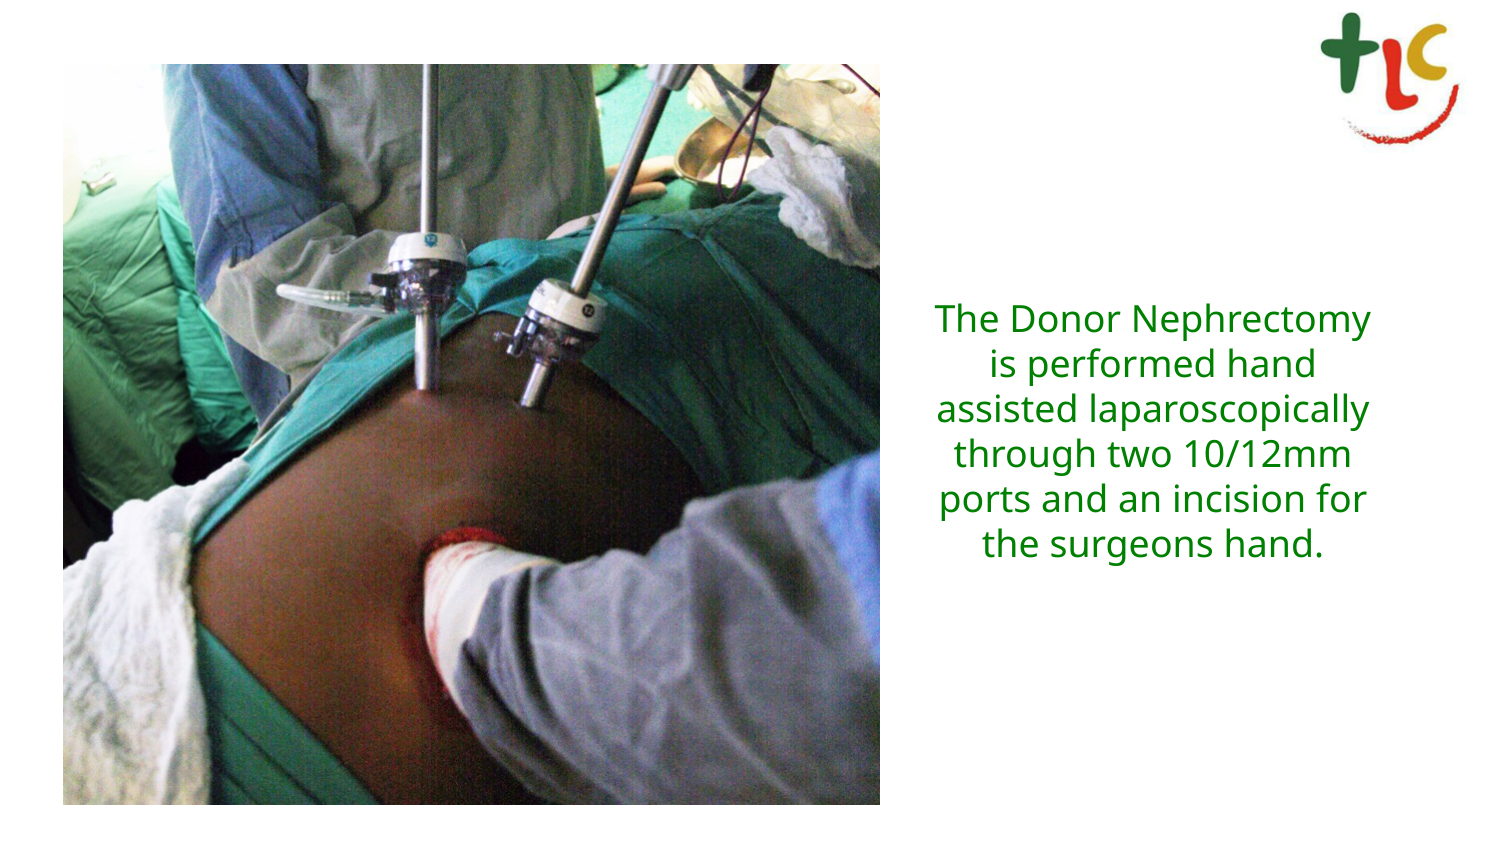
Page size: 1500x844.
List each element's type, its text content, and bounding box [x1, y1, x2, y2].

list The Donor Nephrectomy is performed hand assisted laparoscopically through two 10/12mm ports and an incision for the surgeons hand. [926, 288, 1380, 582]
picture [63, 64, 880, 806]
picture [1283, 0, 1500, 160]
